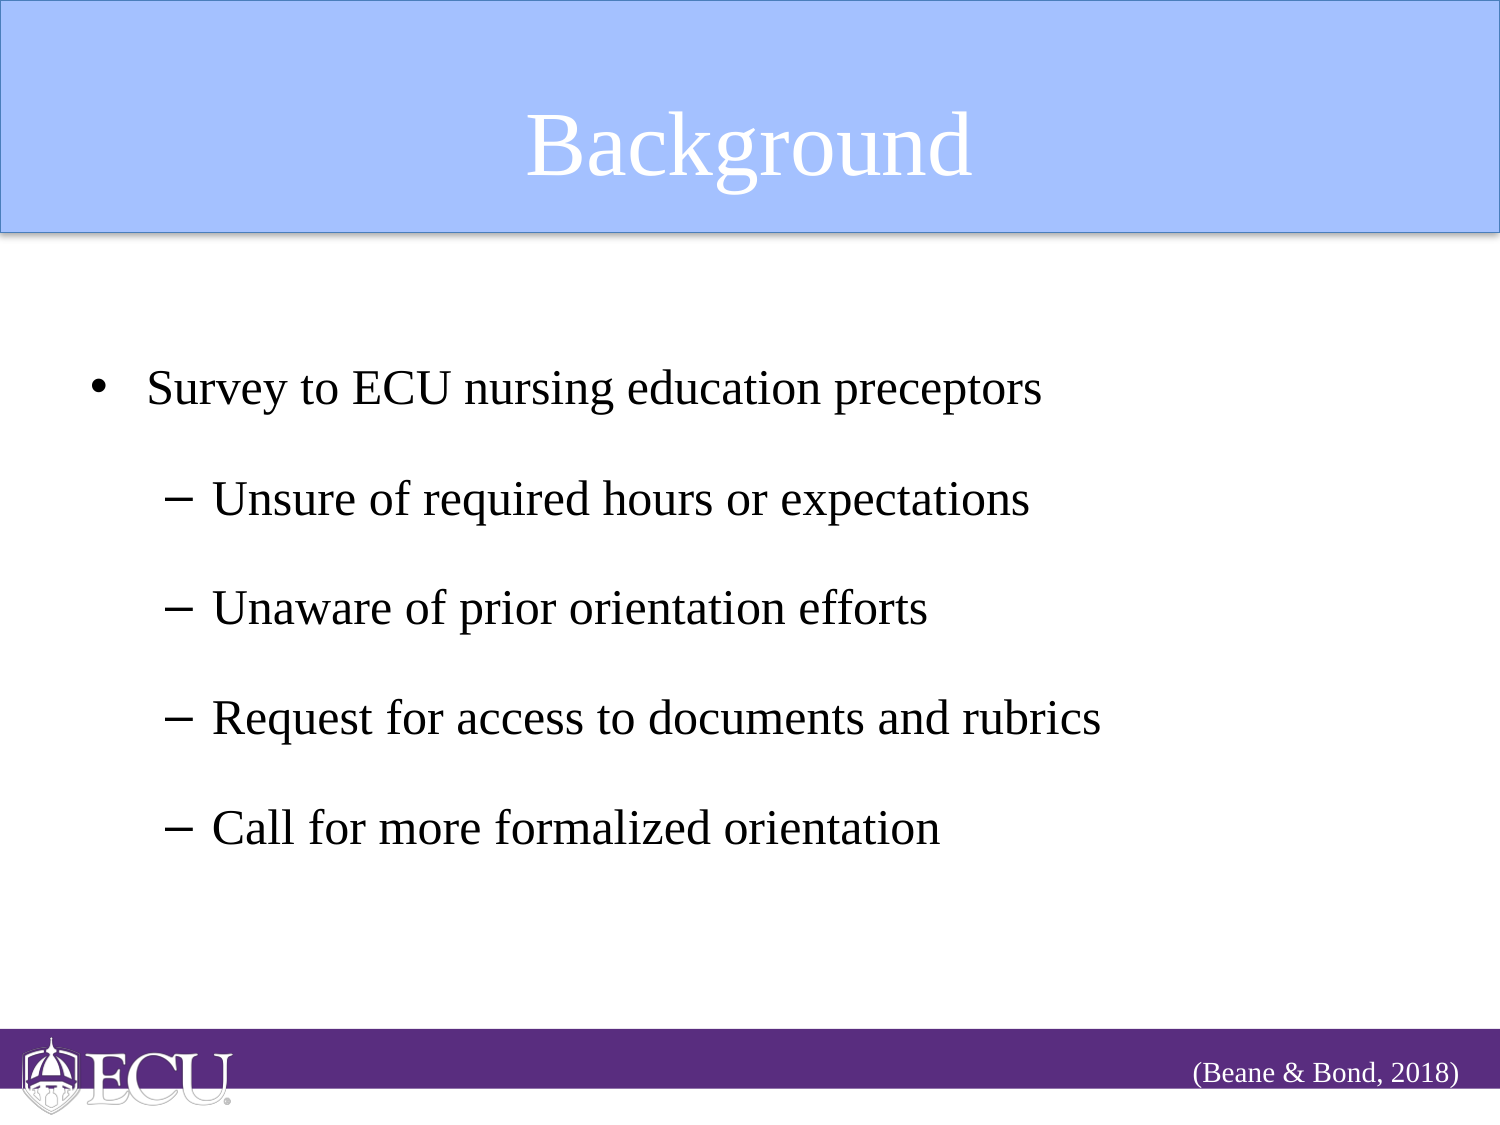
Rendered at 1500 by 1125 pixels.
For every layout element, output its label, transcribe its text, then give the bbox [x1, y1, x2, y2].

text_box [0, 1028, 1500, 1089]
title Background [75, 45, 1425, 233]
text_box [0, 0, 1500, 233]
picture [22, 1037, 233, 1115]
list Survey to ECU nursing education preceptors Unsure of required hours or expectations Unaware of prior orientation efforts Request for access to documents and rubrics Call for more formalized orientation [75, 262, 1425, 1005]
text_box (Beane & Bond, 2018) [1177, 1046, 1500, 1097]
